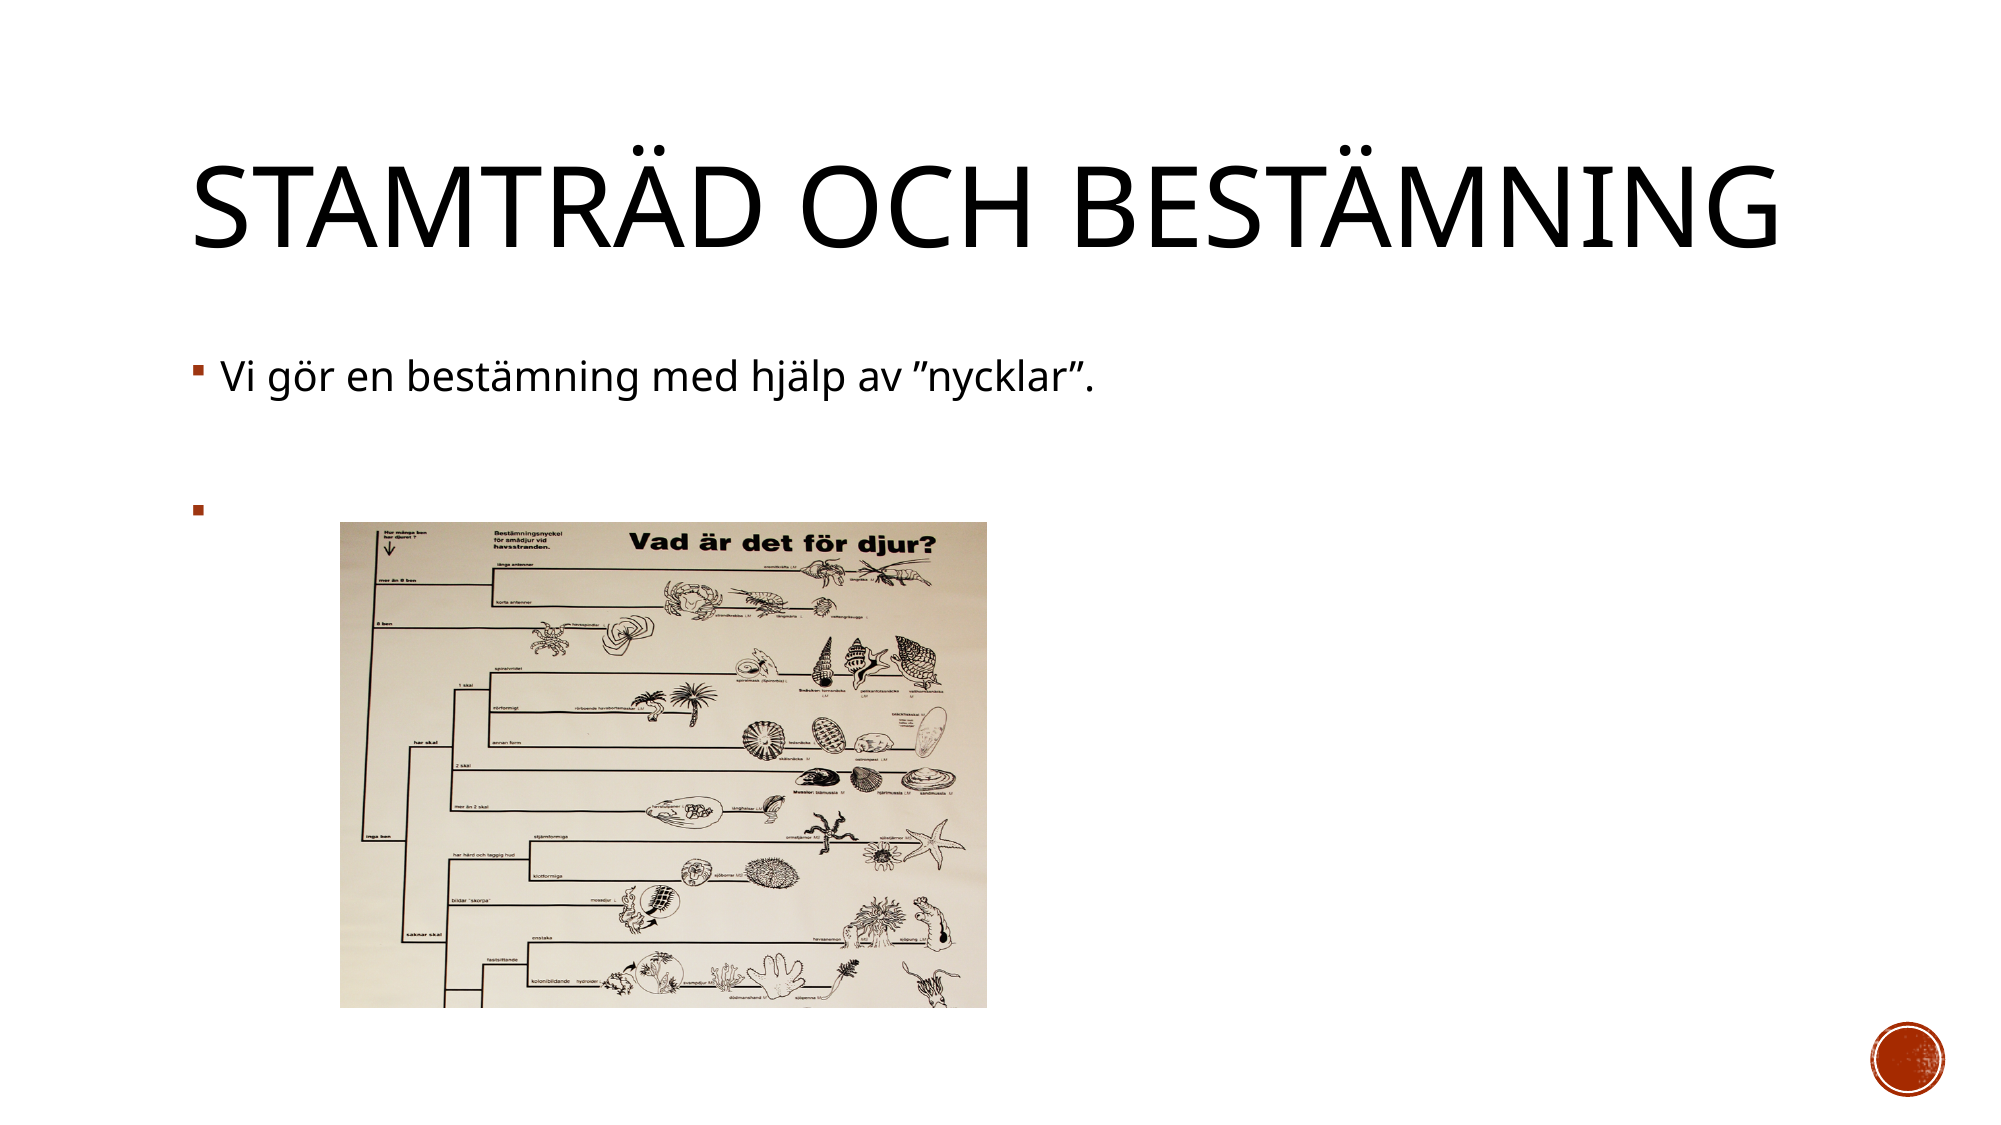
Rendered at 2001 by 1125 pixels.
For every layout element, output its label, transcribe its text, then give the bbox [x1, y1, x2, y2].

picture [340, 522, 987, 1008]
list Vi gör en bestämning med hjälp av ”nycklar”. [175, 348, 1826, 1013]
title Stamträd och bestämning [175, 79, 1826, 344]
